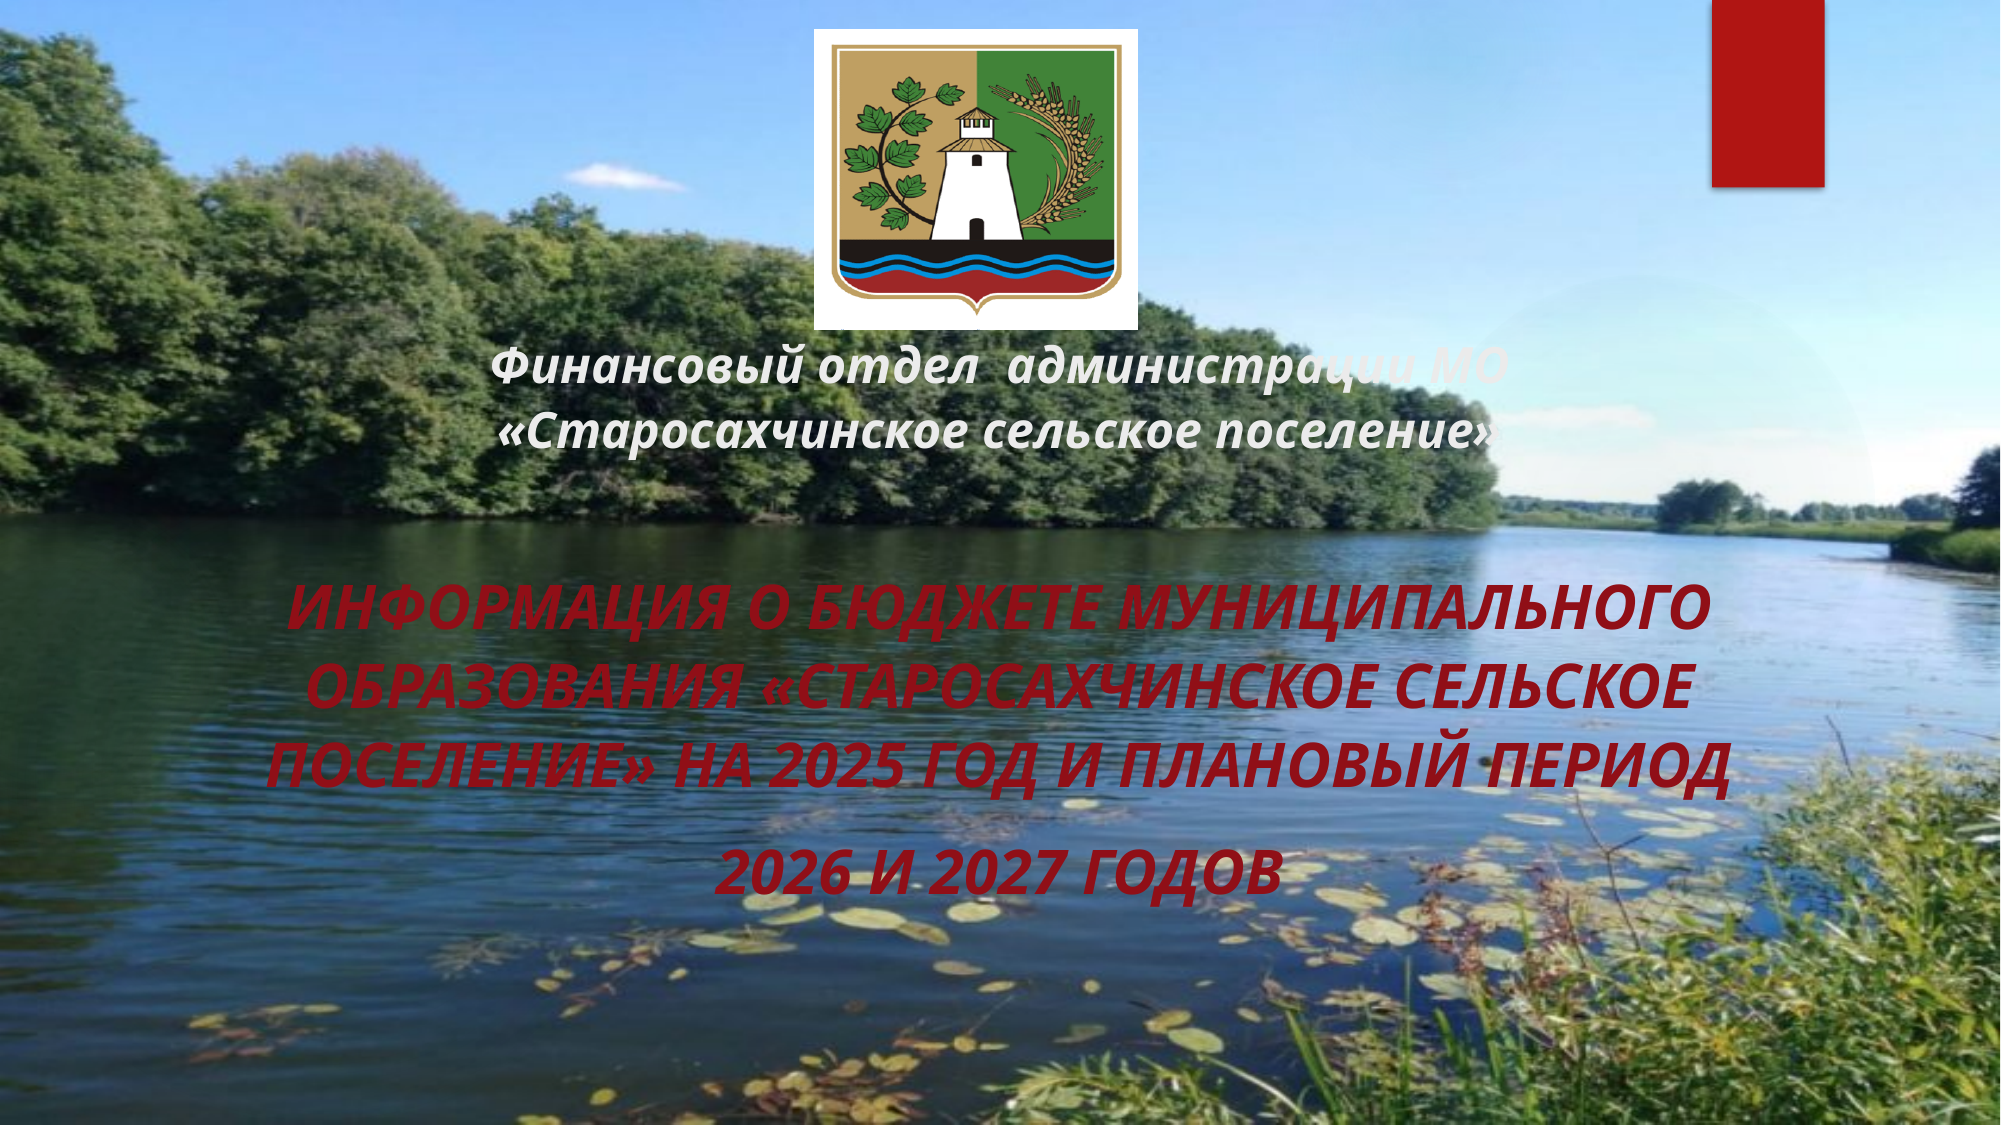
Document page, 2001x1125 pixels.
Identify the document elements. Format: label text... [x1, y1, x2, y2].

subtitle Информация о бюджете муниципального образования «Старосахчинское сельское поселение» на 2025 год и плановый период 2026 и 2027 годов [249, 555, 1750, 924]
picture [0, 0, 2001, 1125]
title Финансовый отдел администрации МО «Старосахчинское сельское поселение» [249, 329, 1750, 466]
